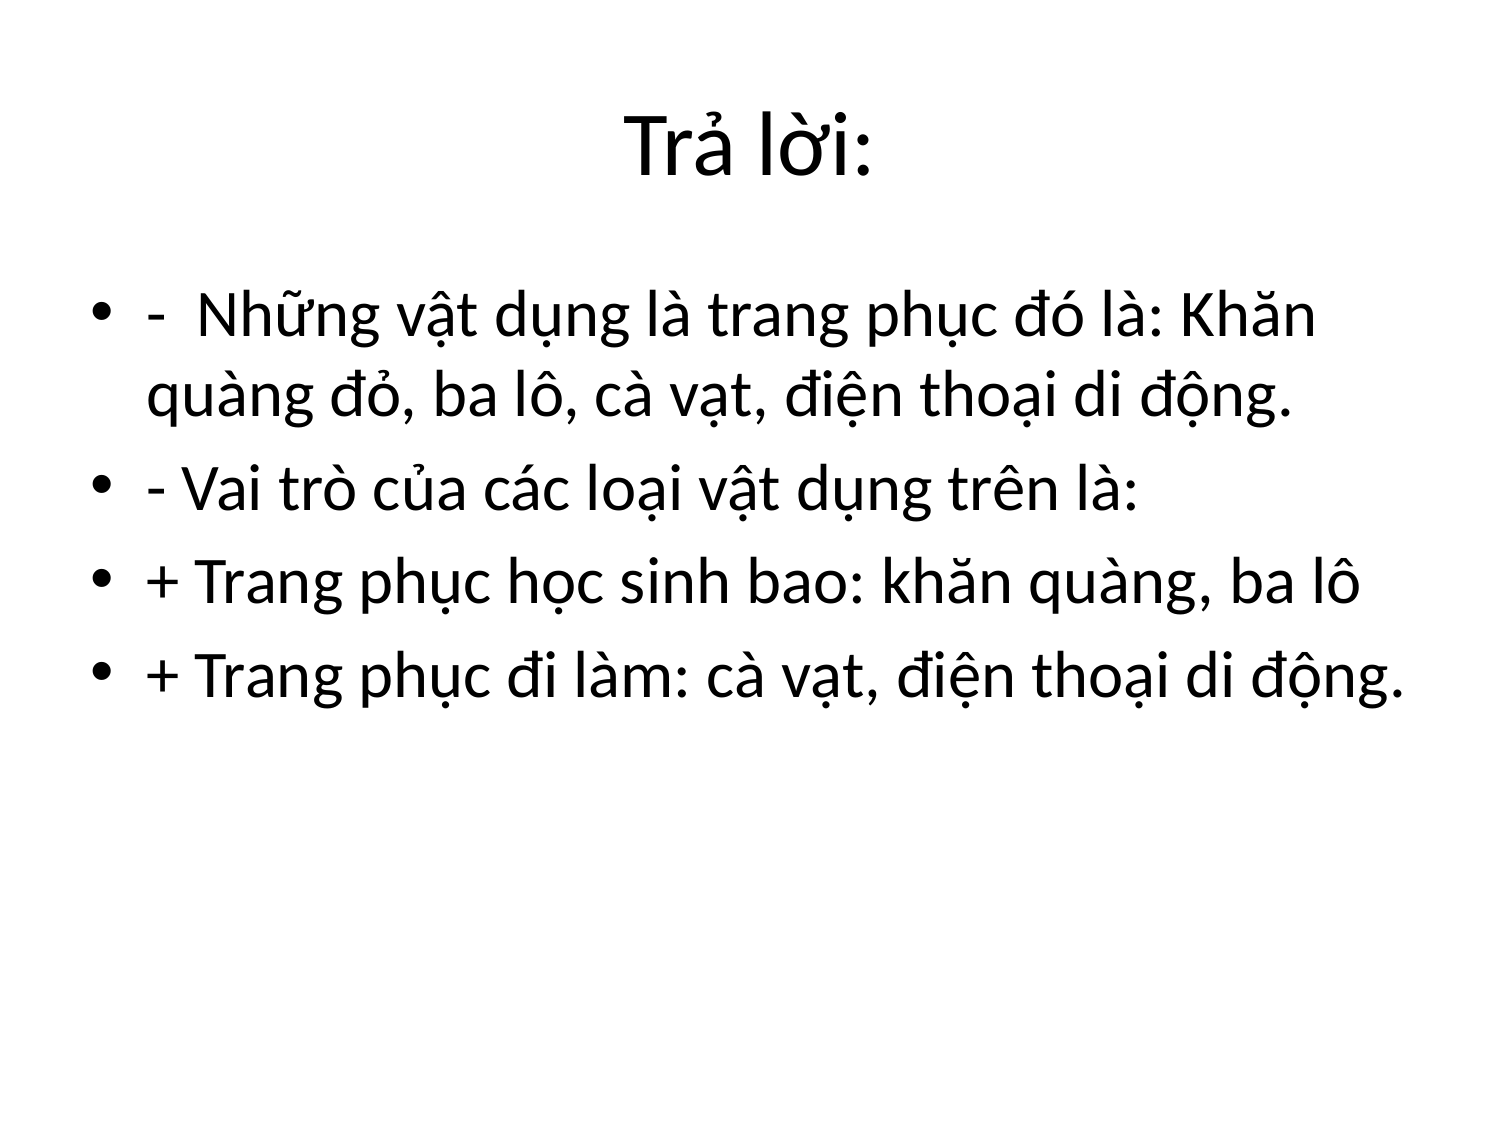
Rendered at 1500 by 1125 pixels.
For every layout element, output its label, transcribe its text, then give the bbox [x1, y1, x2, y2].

list - Những vật dụng là trang phục đó là: Khăn quàng đỏ, ba lô, cà vạt, điện thoại di động. - Vai trò của các loại vật dụng trên là: + Trang phục học sinh bao: khăn quàng, ba lô + Trang phục đi làm: cà vạt, điện thoại di động. [75, 262, 1425, 1005]
title Trả lời: [75, 45, 1425, 233]
